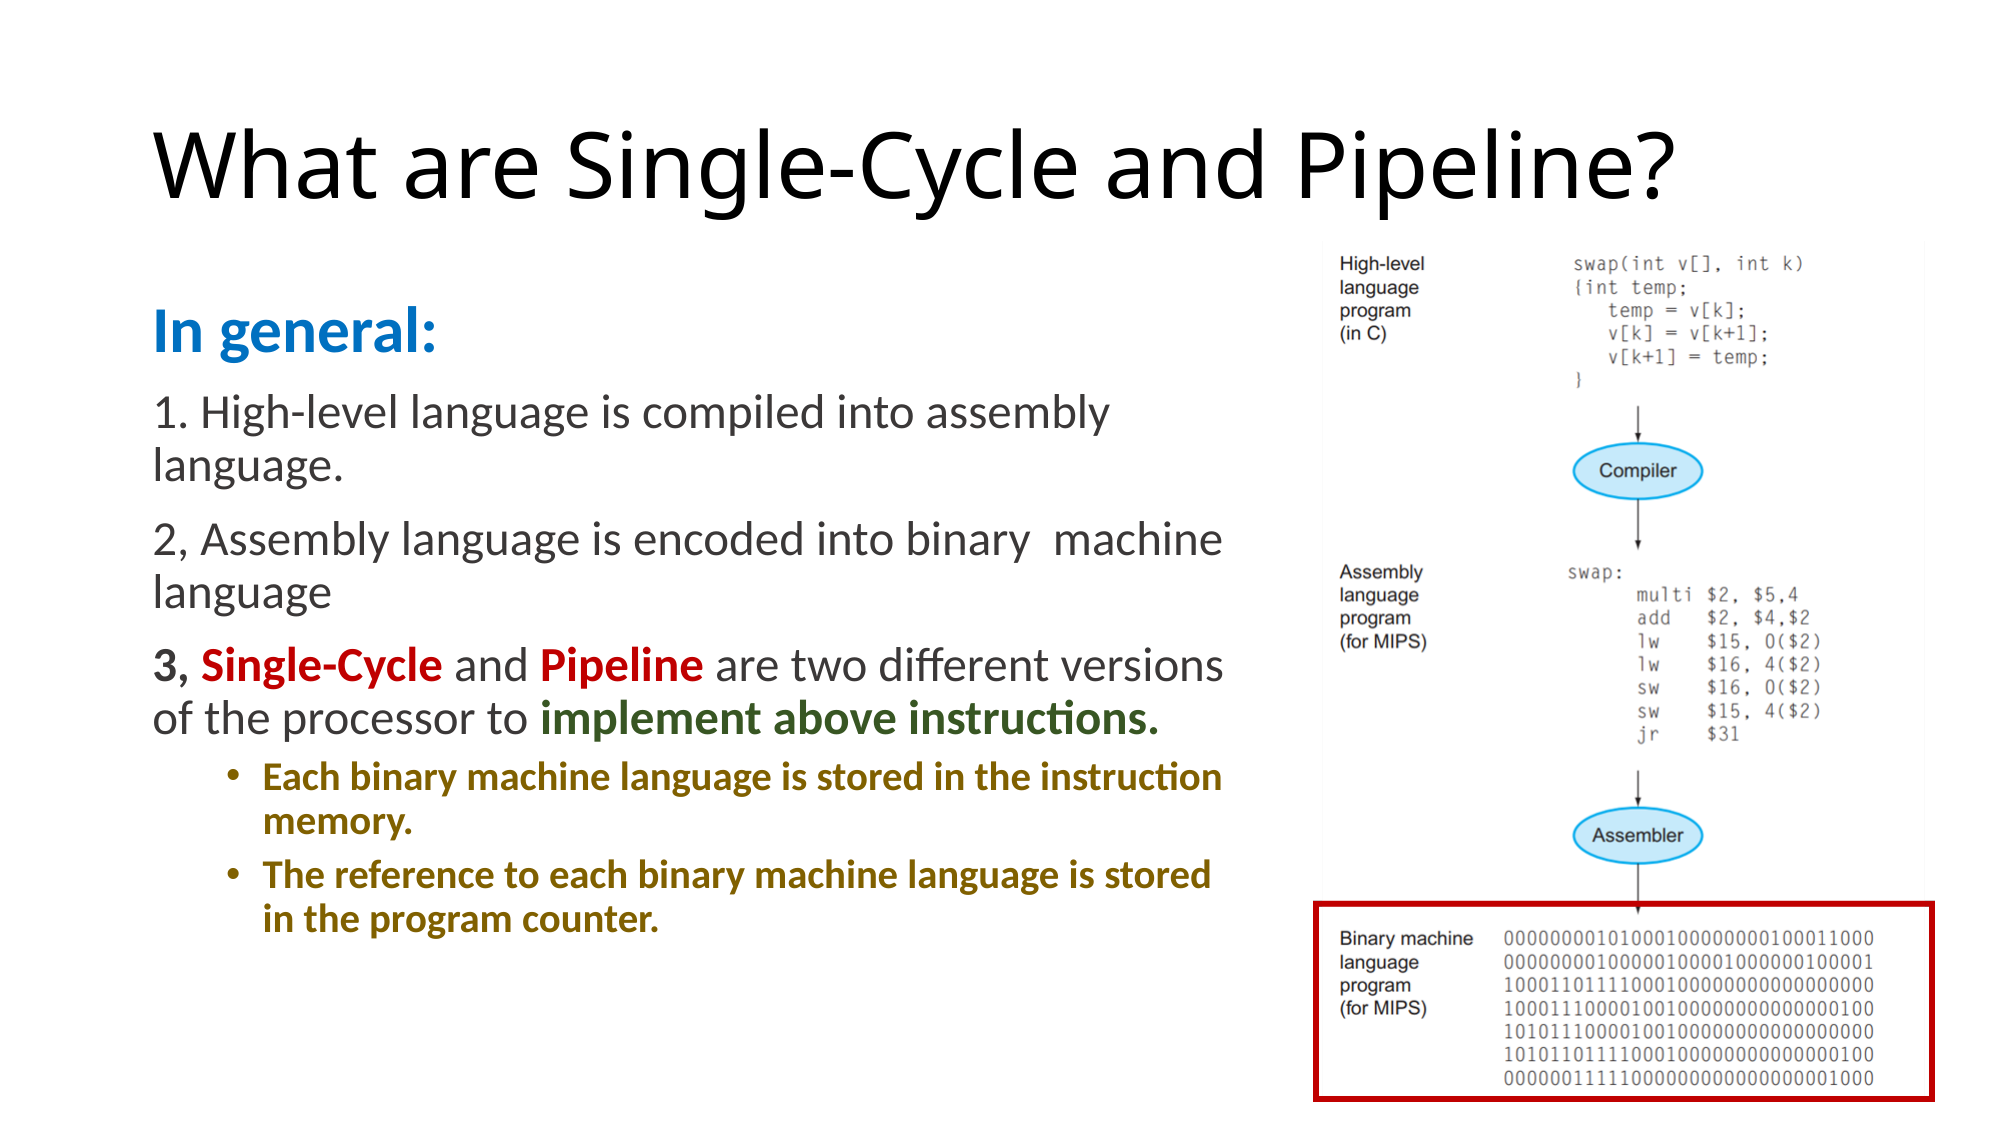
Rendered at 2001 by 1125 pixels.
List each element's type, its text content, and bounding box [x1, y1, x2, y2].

picture [1313, 241, 1935, 1102]
list In general: 1. High-level language is compiled into assembly language. 2, Assembly language is encoded into binary machine language 3, Single-Cycle and Pipeline are two different versions of the processor to implement above instructions. Each binary machine language is stored in the instruction memory. The reference to each binary machine language is stored in the program counter. [137, 288, 1259, 1002]
title What are Single-Cycle and Pipeline? [137, 59, 1863, 278]
